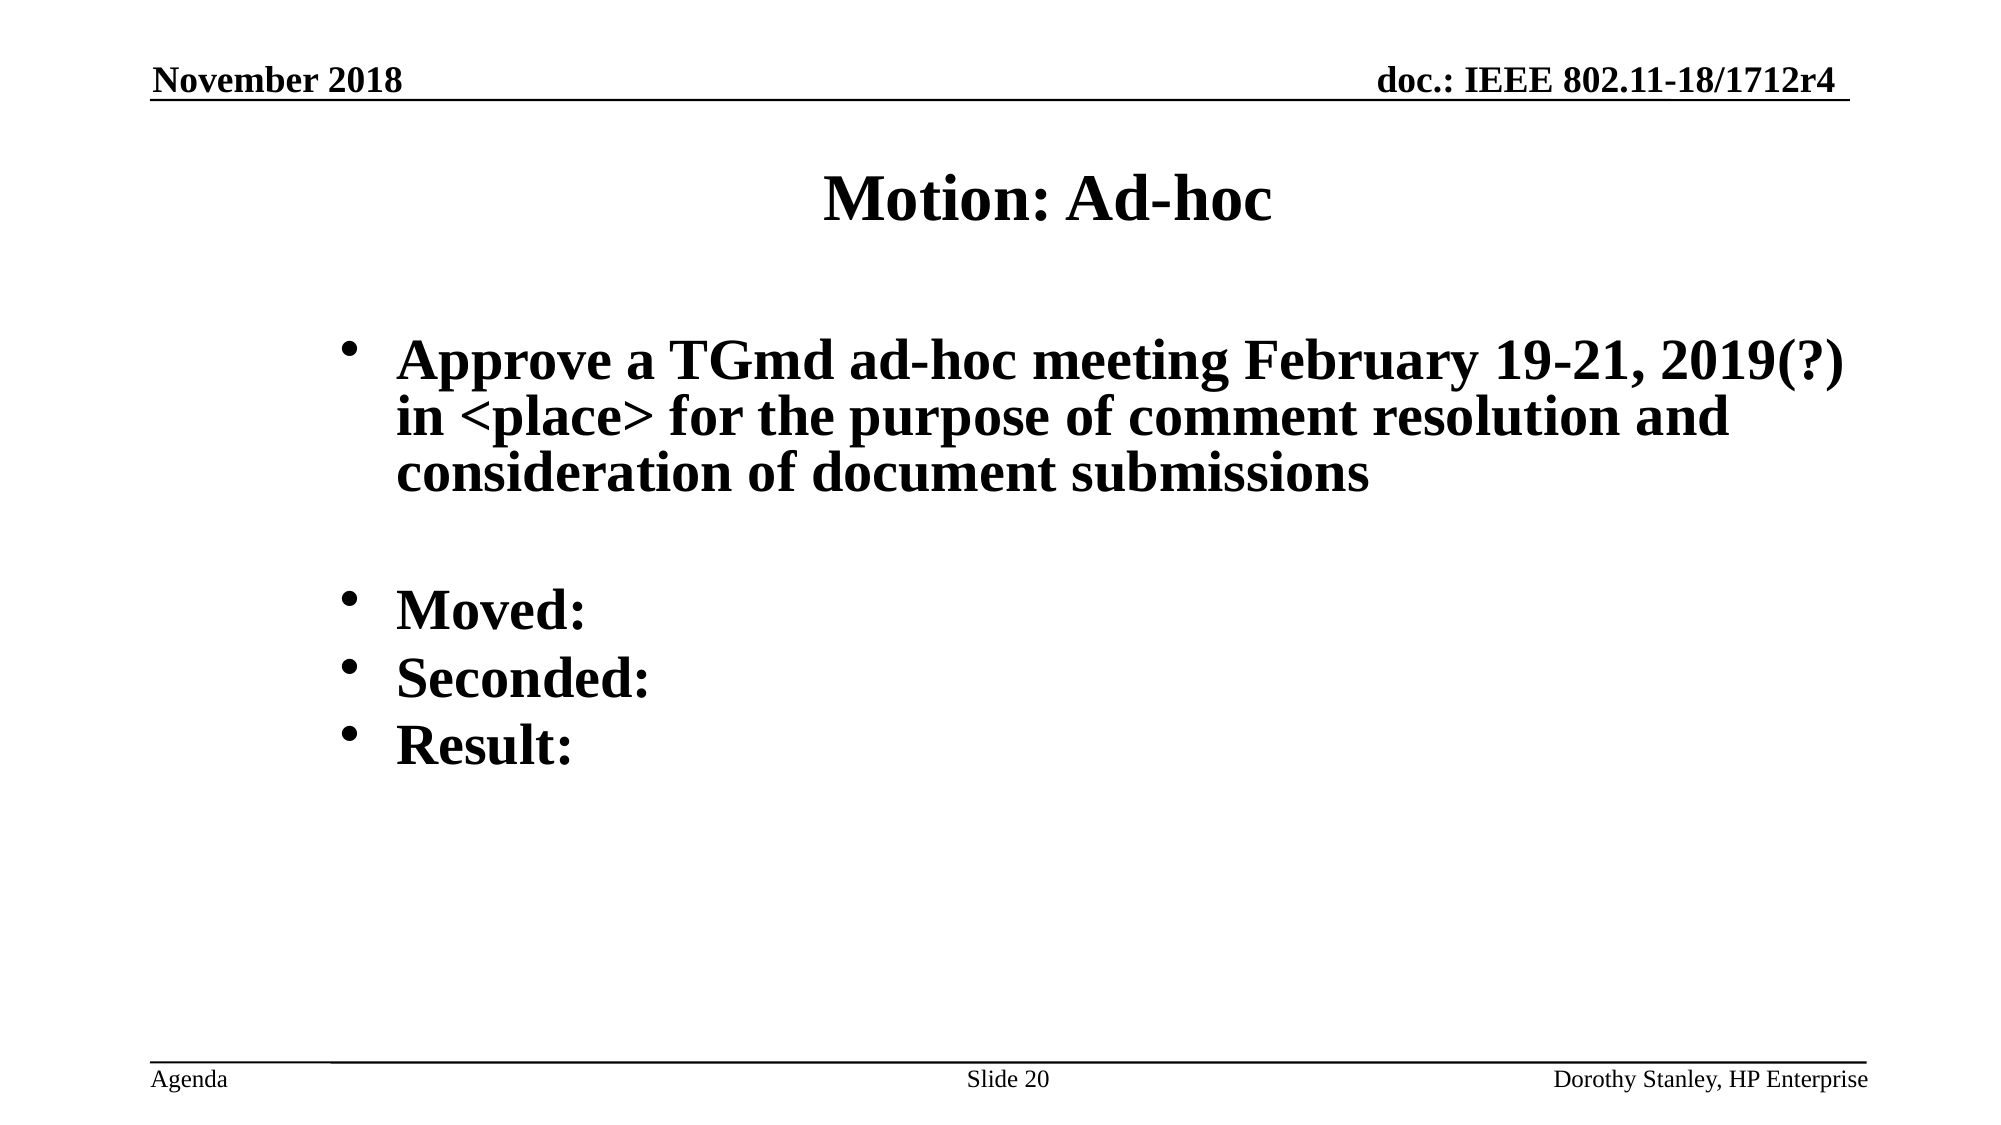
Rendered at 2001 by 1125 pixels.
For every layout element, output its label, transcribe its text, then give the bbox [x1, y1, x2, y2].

footer Dorothy Stanley, HP Enterprise [1549, 1078, 1869, 1093]
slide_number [152, 54, 567, 100]
title Motion: Ad-hoc [300, 106, 1797, 281]
list Approve a TGmd ad-hoc meeting February 19-21, 2019(?) in <place> for the purpose of comment resolution and consideration of document submissions Moved: Seconded: Result: [324, 327, 1880, 1078]
slide_number Slide 20 [966, 1078, 1051, 1093]
